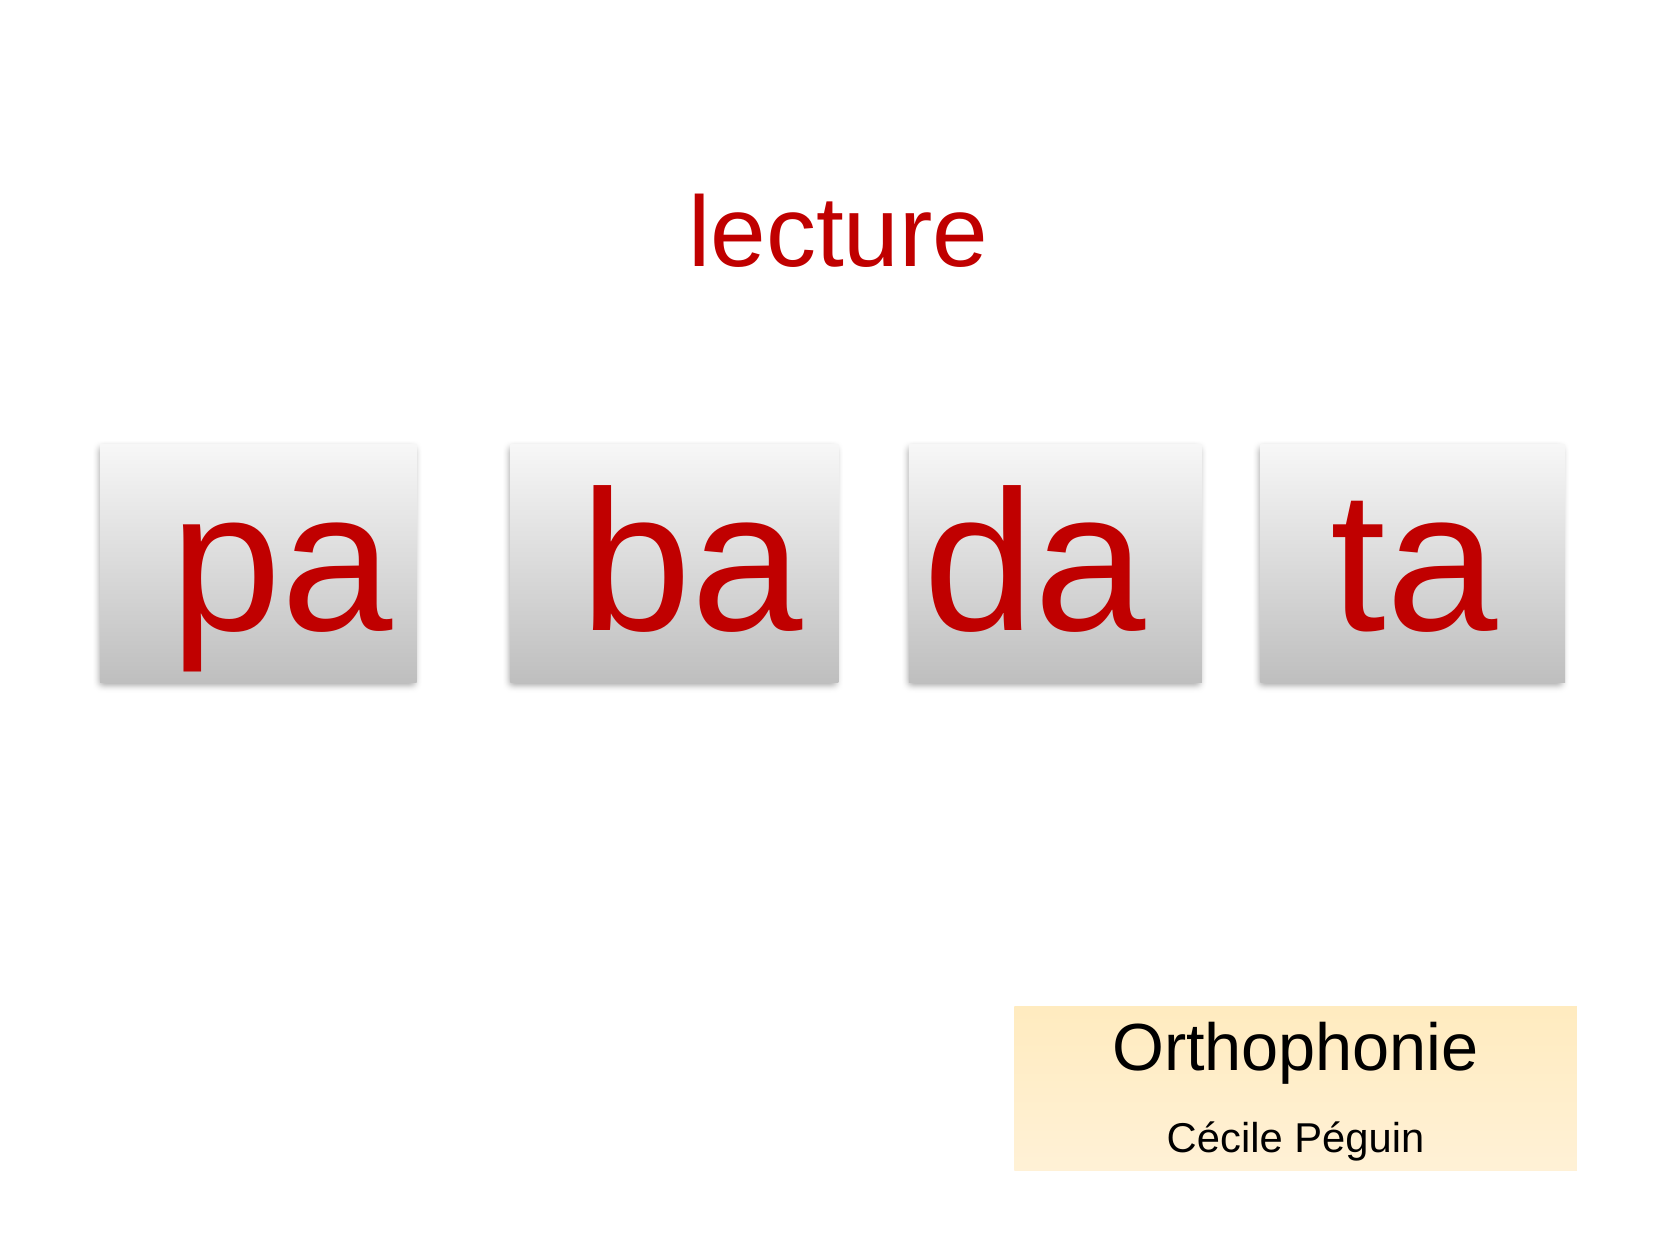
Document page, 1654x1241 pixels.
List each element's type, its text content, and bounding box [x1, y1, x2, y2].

text_box da [908, 444, 1202, 683]
text_box ta [1260, 444, 1566, 683]
title lecture [475, 162, 1203, 304]
text_box ba [510, 444, 839, 683]
text_box pa [100, 444, 417, 683]
subtitle Orthophonie Cécile Péguin [1014, 1006, 1578, 1172]
